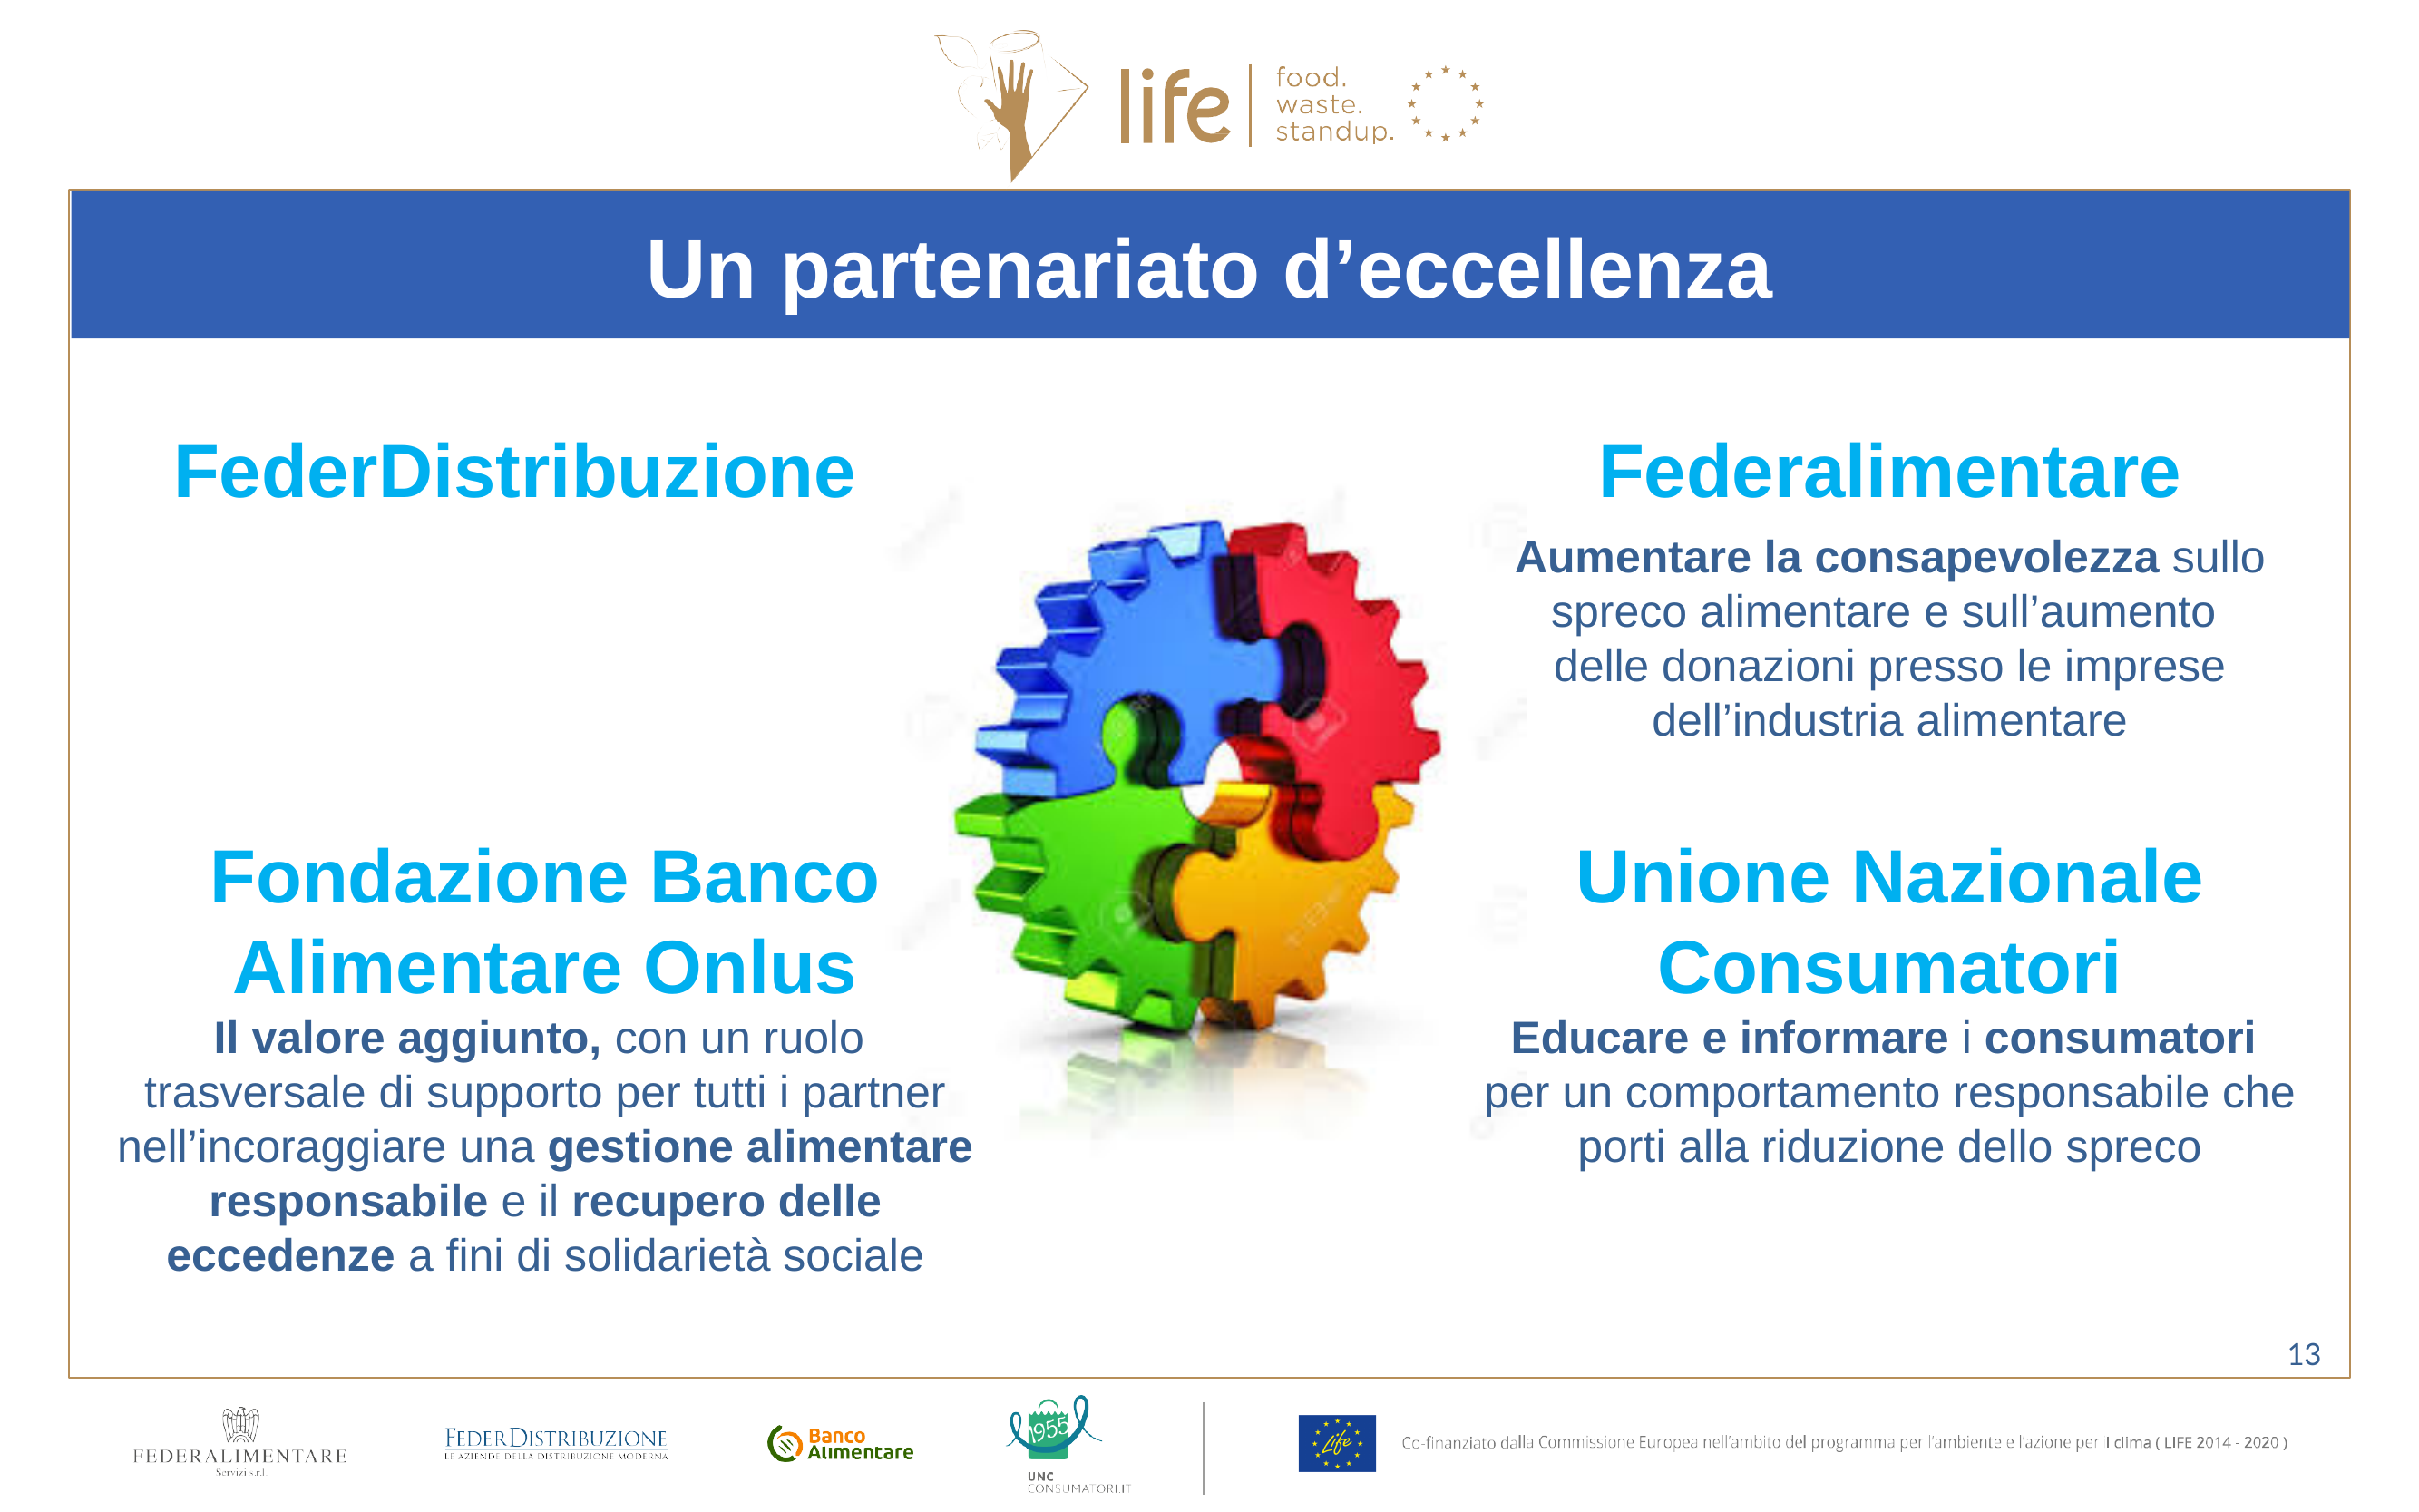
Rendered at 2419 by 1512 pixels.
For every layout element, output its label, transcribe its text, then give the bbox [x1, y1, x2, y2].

picture [767, 1425, 913, 1462]
picture [1005, 1395, 1103, 1459]
picture [1276, 66, 1387, 144]
text_box Educare e informare i consumatori per un comportamento responsabile che porti alla riduzione dello spreco [1457, 1001, 2323, 1178]
text_box FederDistribuzione [160, 415, 932, 521]
text_box Unione Nazionale Consumatori [1532, 821, 2276, 1001]
text_box Fondazione Banco Alimentare Onlus [160, 821, 873, 1001]
picture [934, 30, 1089, 190]
text_box Un partenariato d’eccellenza [70, 190, 2351, 340]
picture [1518, 1435, 2105, 1452]
text_box 13 [1994, 1324, 2335, 1379]
text_box Il valore aggiunto, con un ruolo trasversale di supporto per tutti i partner nell’incoraggiare una gestione alimentare responsabile e il recupero delle eccedenze a fini di solidarietà sociale [83, 1001, 1008, 1287]
picture [1402, 1436, 1517, 1449]
text_box Aumentare la consapevolezza sullo spreco alimentare e sull’aumento delle donazioni presso le imprese dell’industria alimentare [1532, 521, 2297, 753]
picture [1028, 1472, 1132, 1493]
picture [132, 1407, 346, 1476]
text_box Federalimentare [1504, 415, 2276, 521]
picture [1298, 1415, 1377, 1472]
picture [878, 476, 1527, 1158]
picture [444, 1428, 668, 1459]
